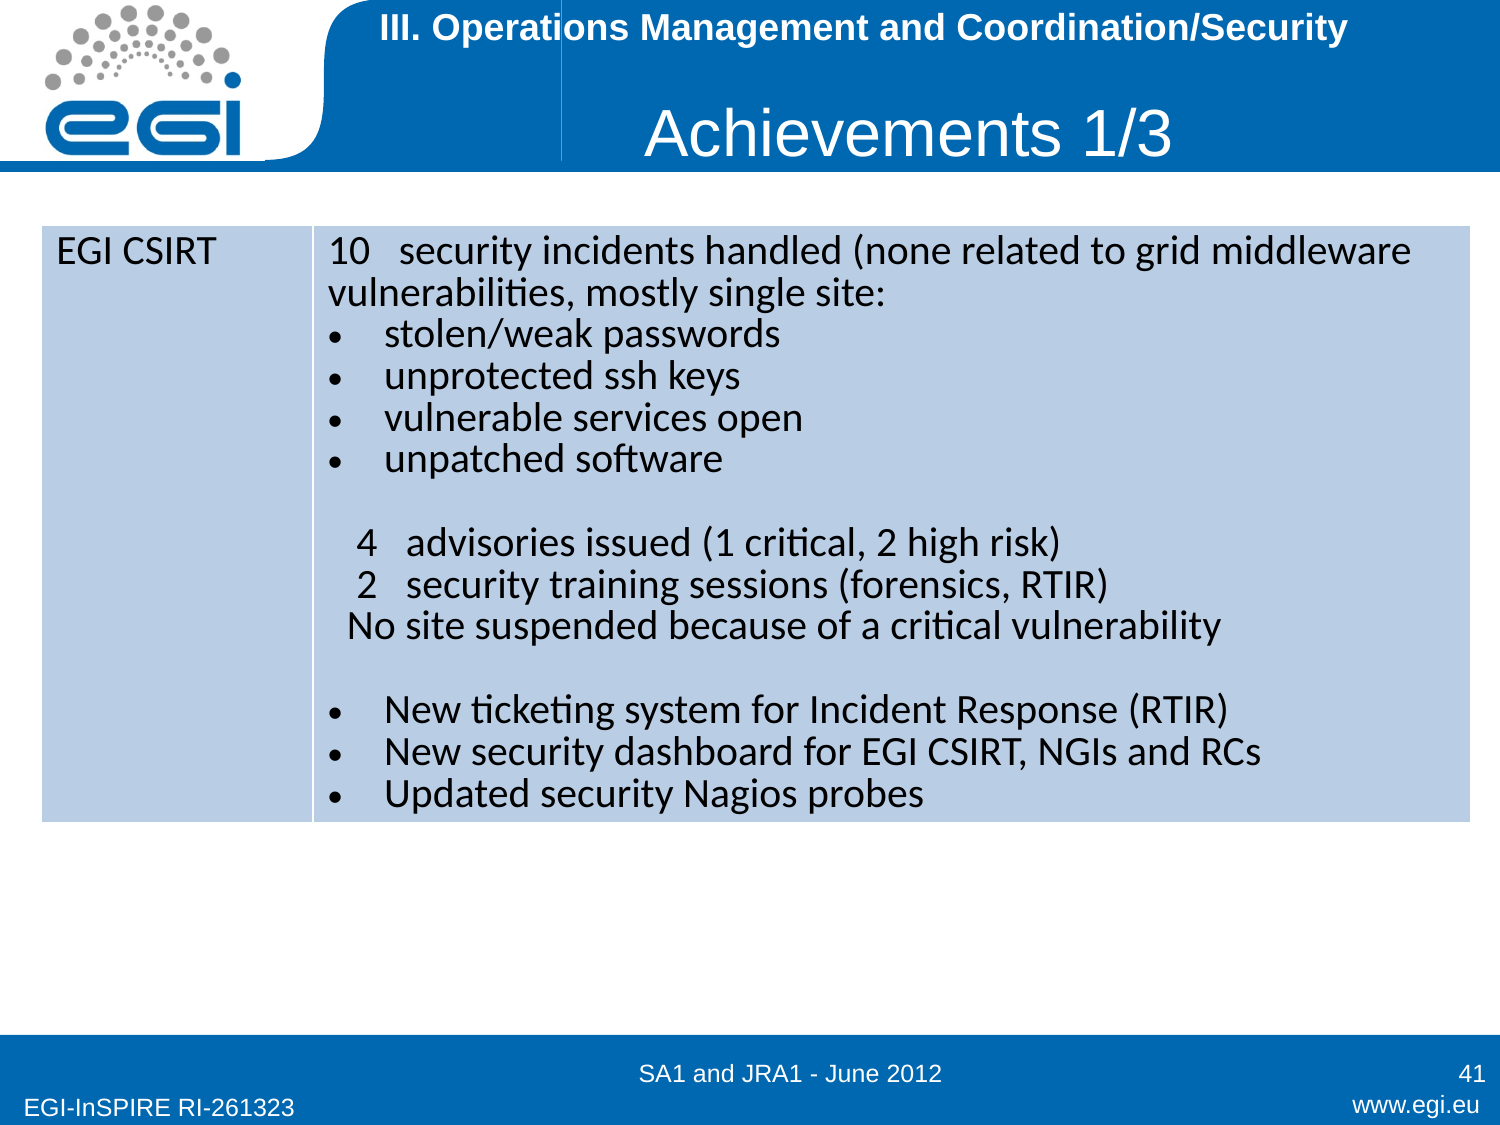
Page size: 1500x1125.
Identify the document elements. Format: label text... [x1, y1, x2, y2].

table_header 10 security incidents handled (none related to grid middleware vulnerabilities, mostly single site: stolen/weak passwords unprotected ssh keys vulnerable services open unpatched software 4 advisories issued (1 critical, 2 high risk) 2 security training sessions (forensics, RTIR) No site suspended because of a critical vulnerability New ticketing system for Incident Response (RTIR) New security dashboard for EGI CSIRT, NGIs and RCs Updated security Nagios probes [314, 226, 1470, 822]
footer SA1 and JRA1 - June 2012 [512, 1042, 1069, 1103]
picture [0, 0, 265, 161]
slide_number 41 [1151, 1042, 1500, 1103]
table_header EGI CSIRT [42, 226, 312, 822]
text_box III. Operations Management and Coordination/Security [364, 0, 1365, 56]
title Achievements 1/3 [348, 19, 1471, 161]
